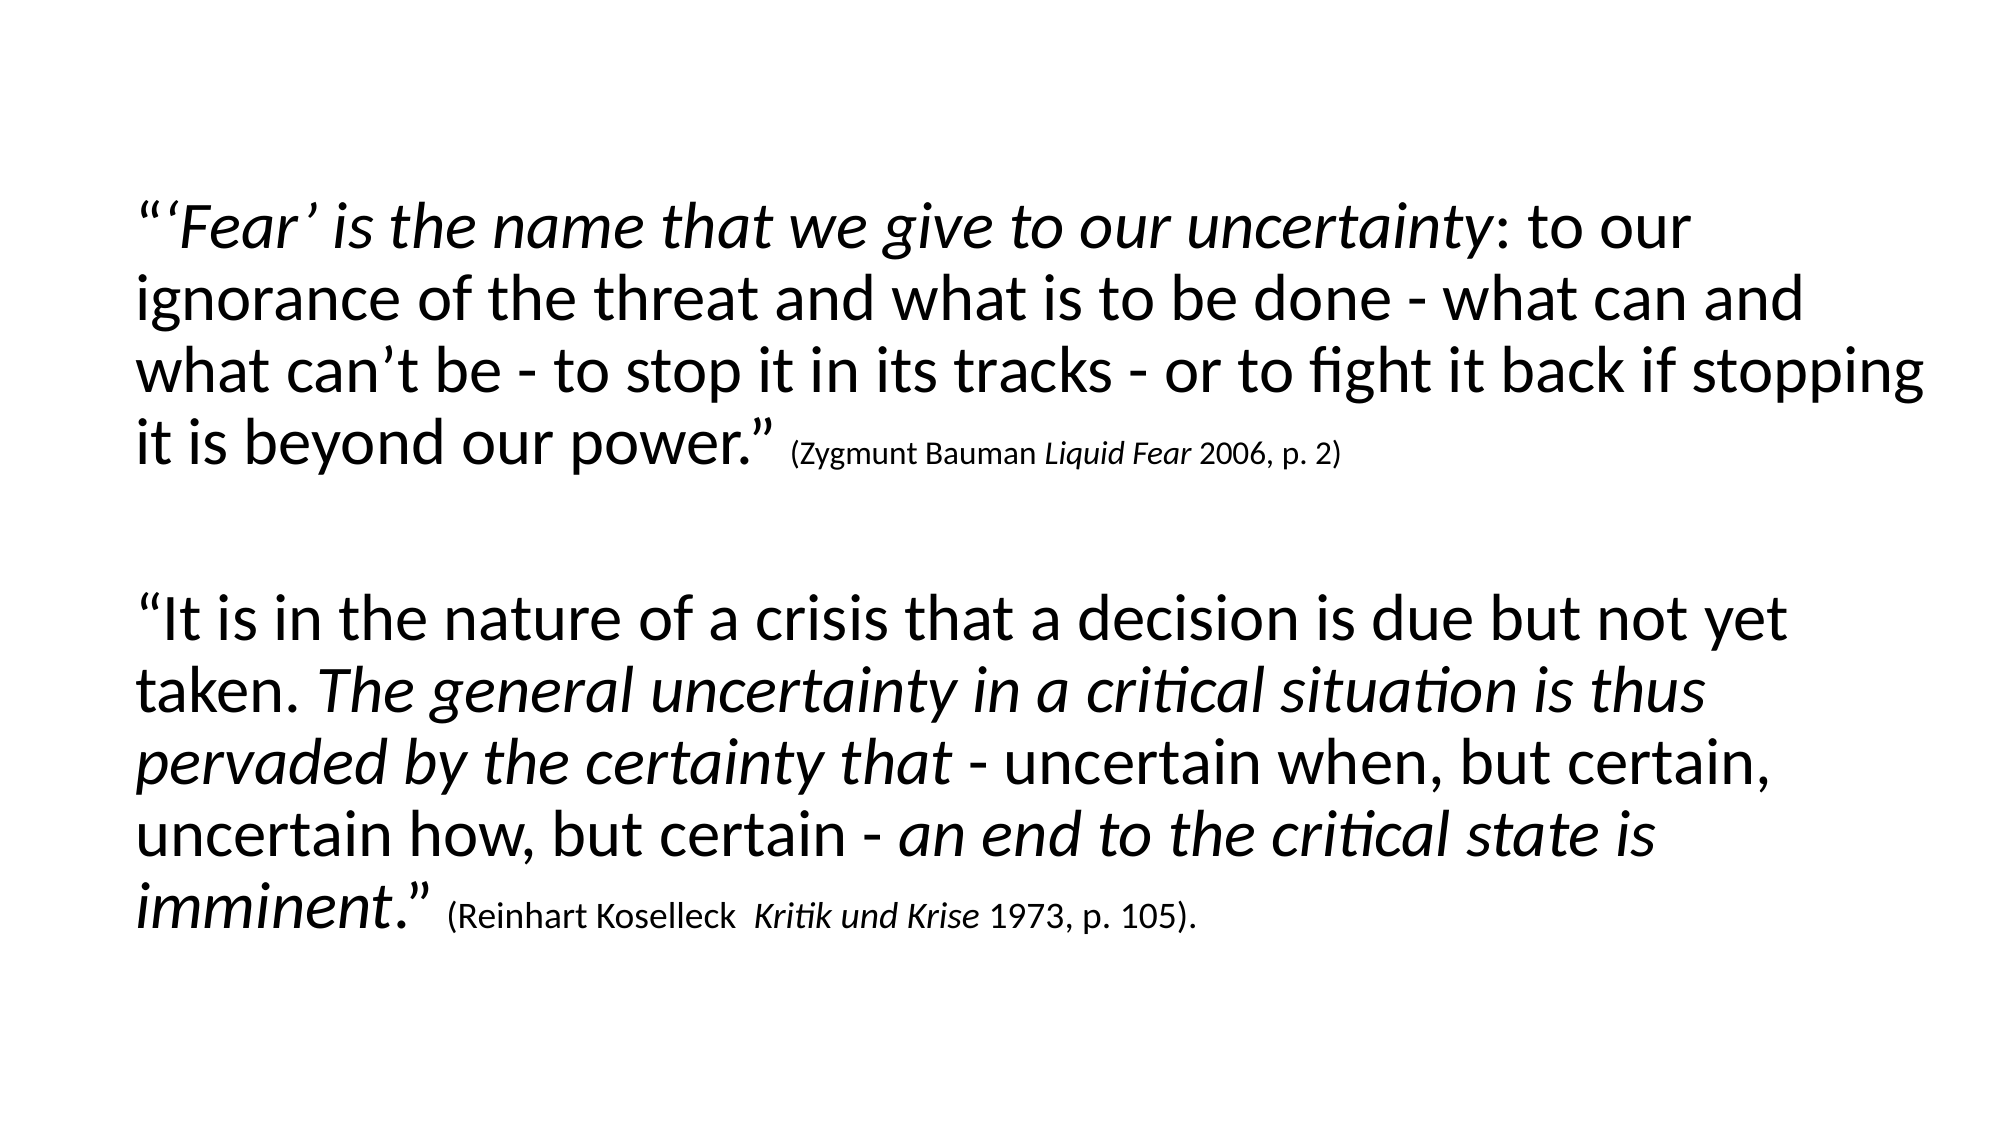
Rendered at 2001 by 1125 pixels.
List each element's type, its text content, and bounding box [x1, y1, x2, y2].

list “‘Fear’ is the name that we give to our uncertainty: to our ignorance of the threat and what is to be done - what can and what can’t be - to stop it in its tracks - or to fight it back if stopping it is beyond our power.” (Zygmunt Bauman Liquid Fear 2006, p. 2) “It is in the nature of a crisis that a decision is due but not yet taken. The general uncertainty in a critical situation is thus pervaded by the certainty that - uncertain when, but certain, uncertain how, but certain - an end to the critical state is imminent.” (Reinhart Koselleck Kritik und Krise 1973, p. 105). [120, 92, 1960, 1103]
